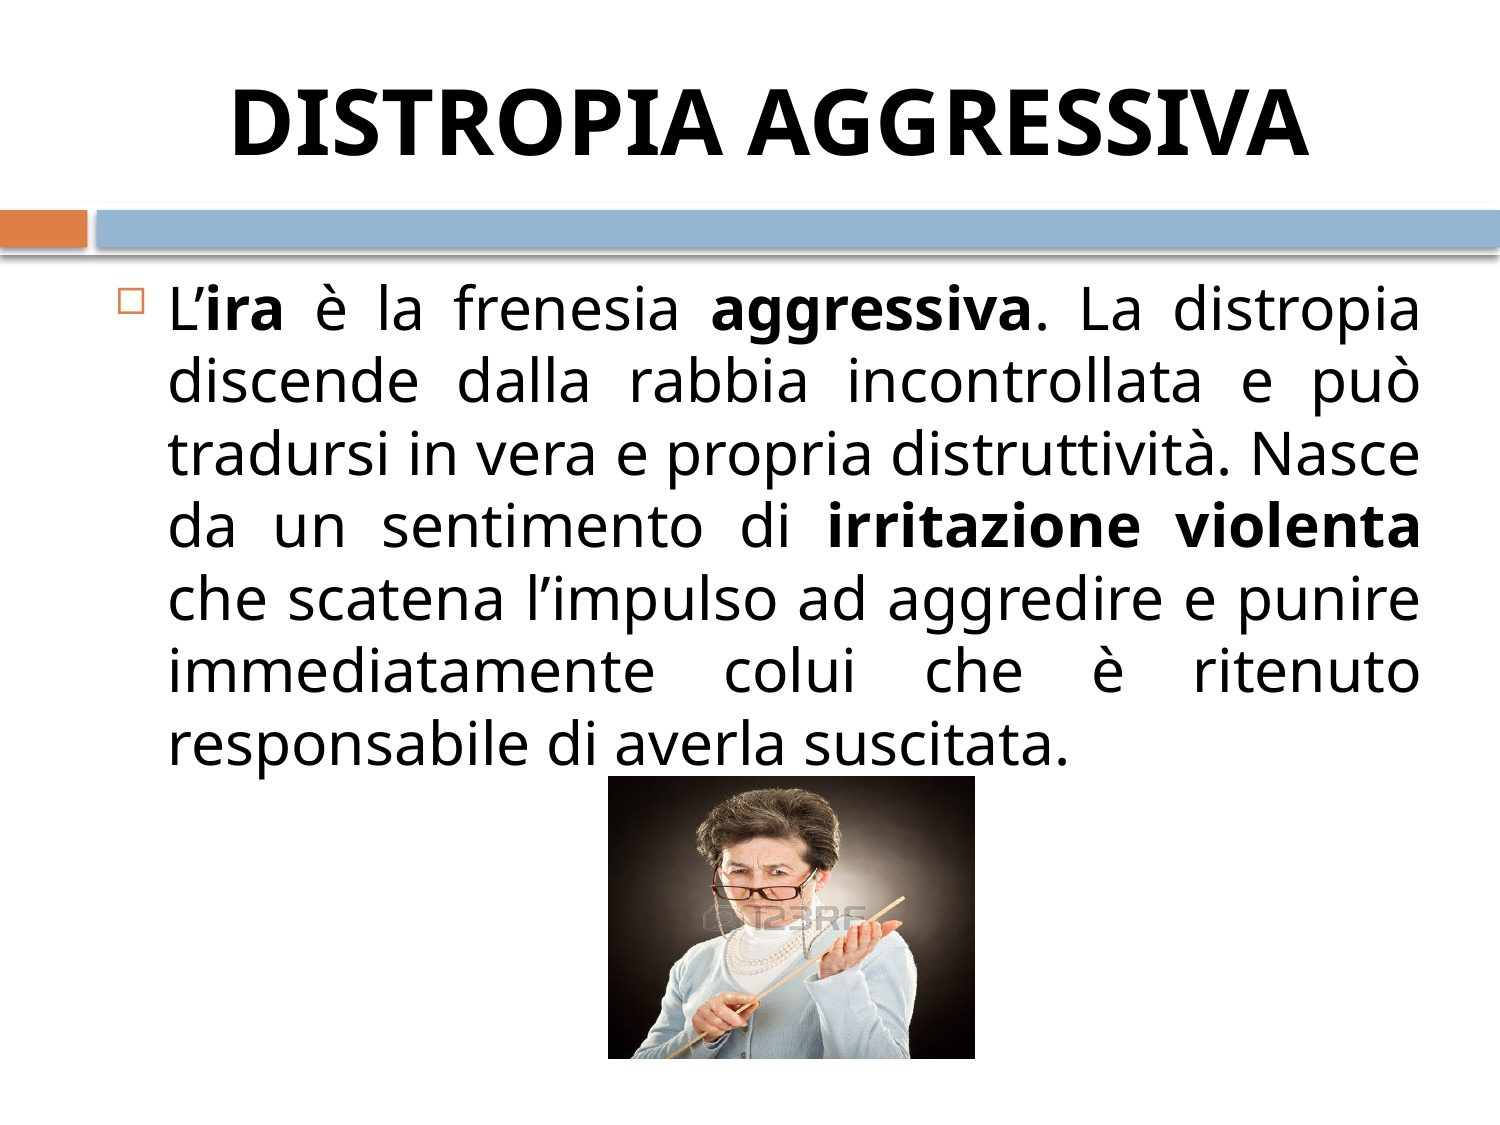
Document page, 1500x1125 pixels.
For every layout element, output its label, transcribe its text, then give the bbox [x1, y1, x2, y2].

title DISTROPIA AGGRESSIVA [100, 37, 1438, 200]
picture [607, 776, 975, 1059]
list L’ira è la frenesia aggressiva. La distropia discende dalla rabbia incontrollata e può tradursi in vera e propria distruttività. Nasce da un sentimento di irritazione violenta che scatena l’impulso ad aggredire e punire immediatamente colui che è ritenuto responsabile di averla suscitata. [100, 262, 1438, 1000]
